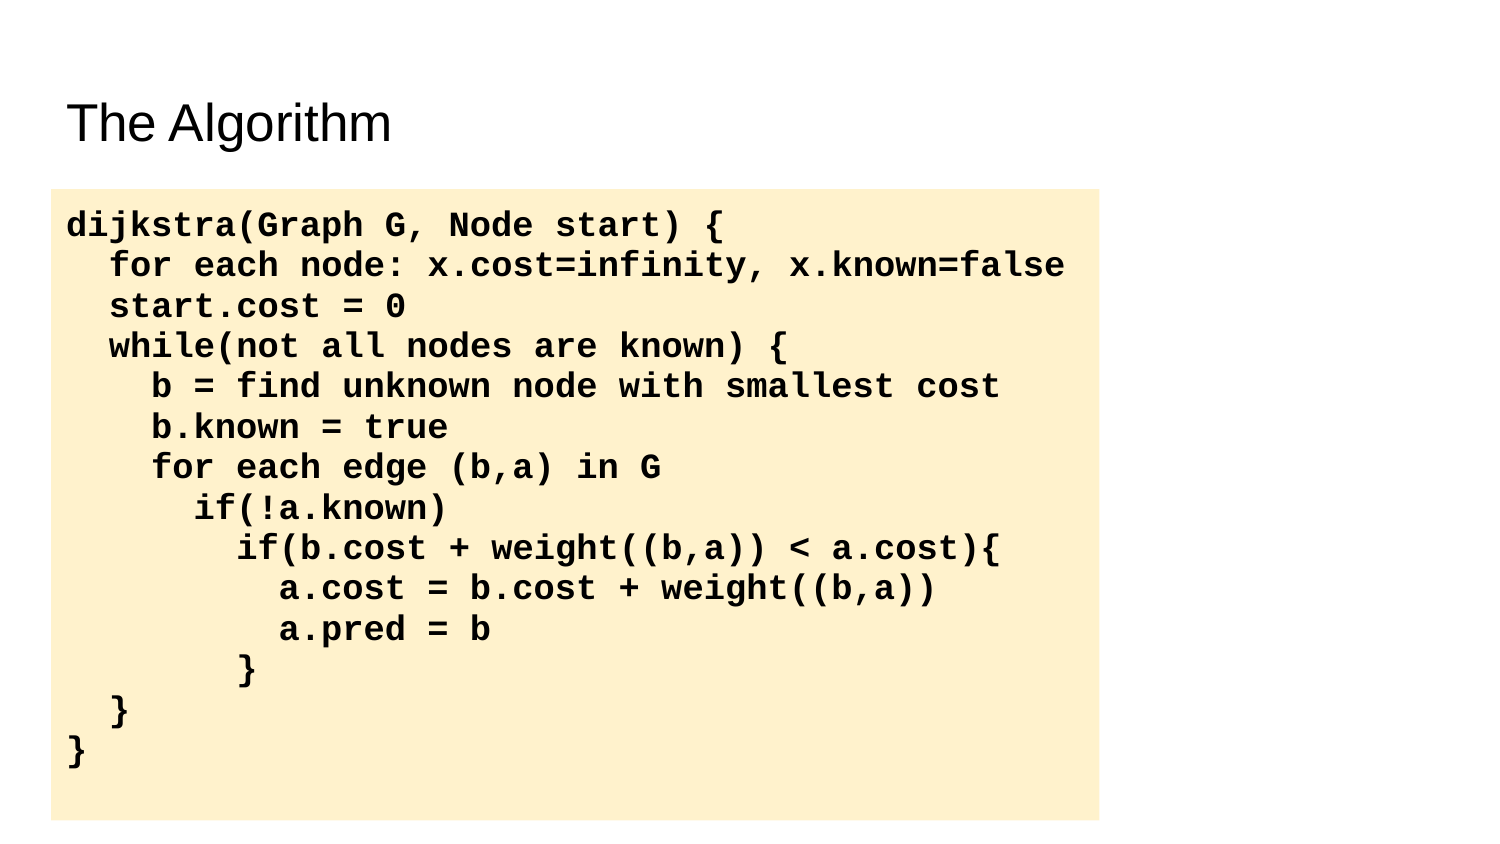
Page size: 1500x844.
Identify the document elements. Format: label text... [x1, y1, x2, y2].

list dijkstra(Graph G, Node start) { for each node: x.cost=infinity, x.known=false start.cost = 0 while(not all nodes are known) { b = find unknown node with smallest cost b.known = true for each edge (b,a) in G if(!a.known) if(b.cost + weight((b,a)) < a.cost){ a.cost = b.cost + weight((b,a)) a.pred = b } } } [51, 189, 1100, 821]
title The Algorithm [51, 72, 1449, 167]
